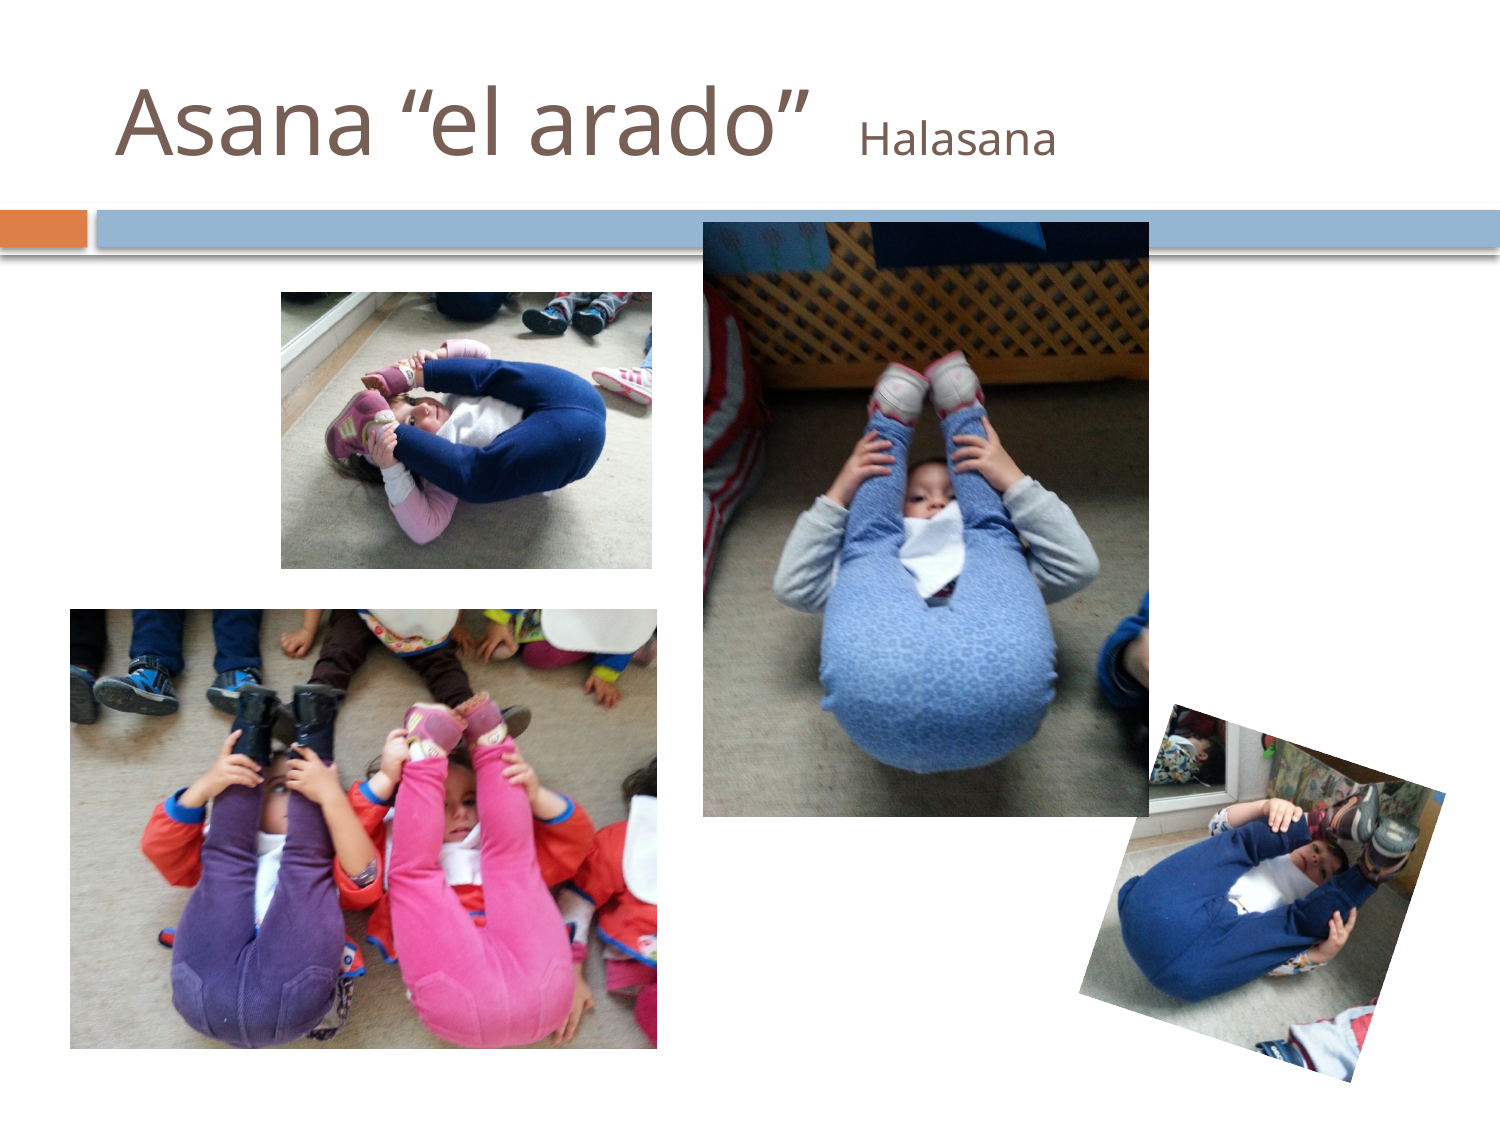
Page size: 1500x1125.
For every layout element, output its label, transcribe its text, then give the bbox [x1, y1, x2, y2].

picture [702, 222, 1445, 1082]
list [280, 292, 652, 569]
title Asana “el arado” Halasana [100, 37, 1438, 200]
picture [69, 609, 657, 1050]
